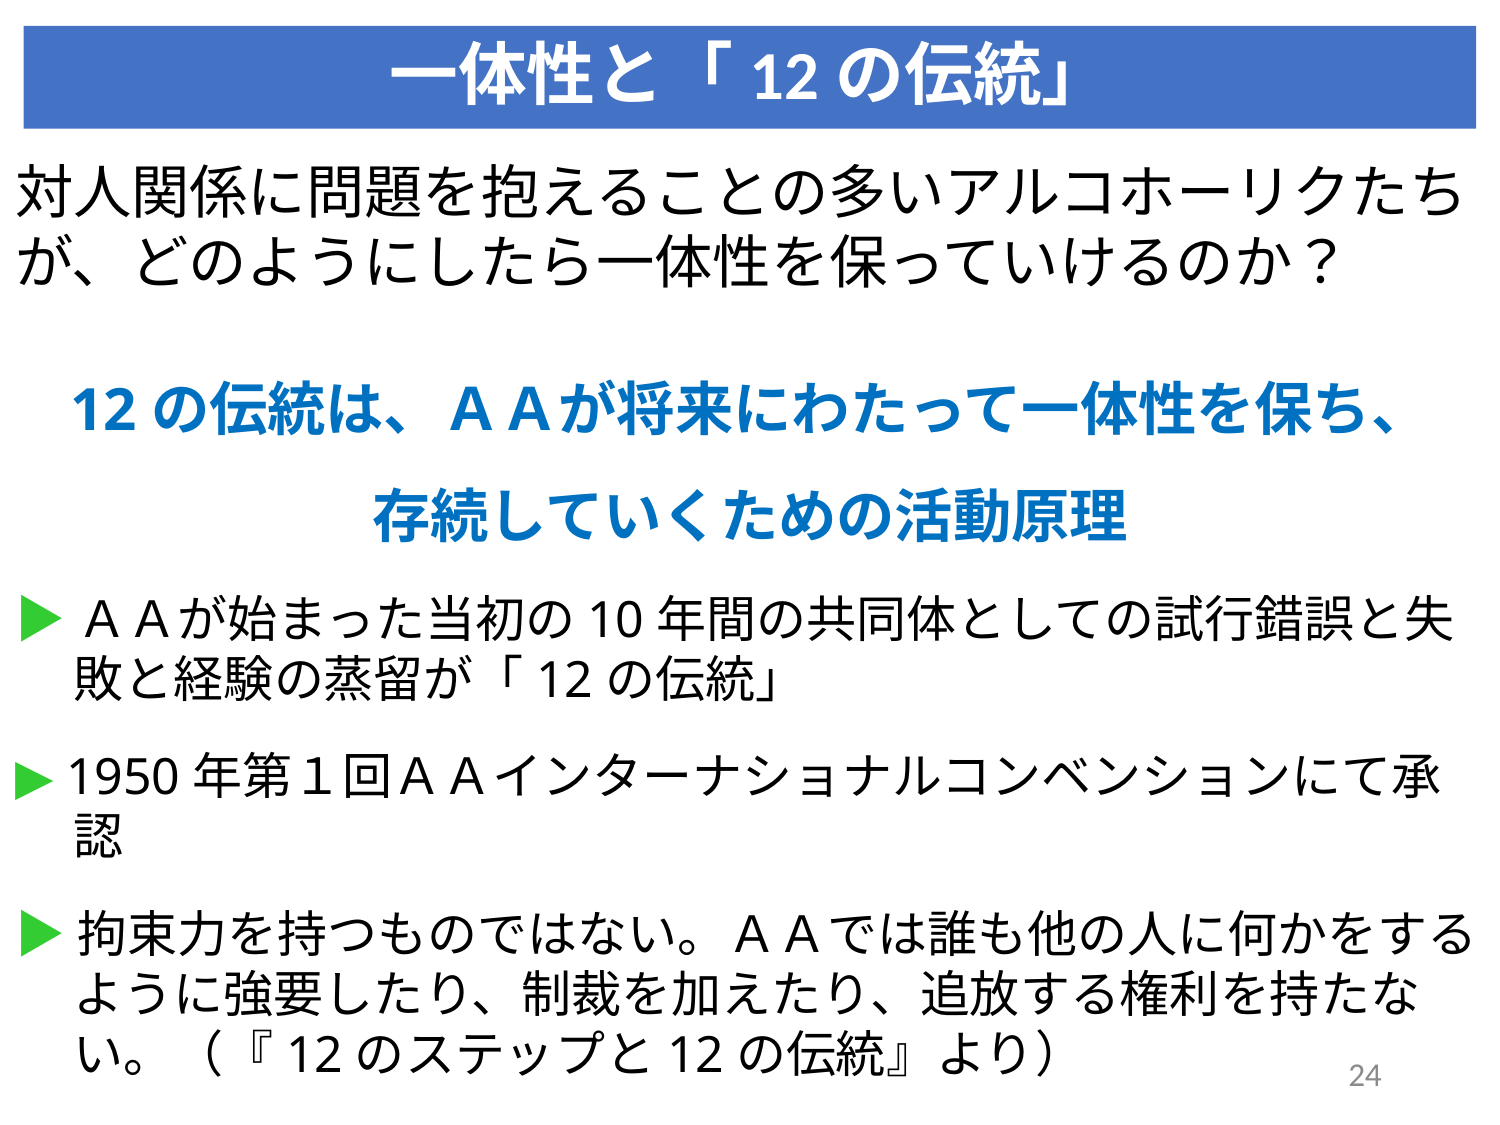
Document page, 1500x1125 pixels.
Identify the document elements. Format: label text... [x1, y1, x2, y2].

list 対人関係に問題を抱えることの多いアルコホーリクたちが、どのようにしたら一体性を保っていけるのか？ 12の伝統は、ＡＡが将来にわたって一体性を保ち、 存続していくための活動原理 ▶ＡＡが始まった当初の10年間の共同体としての試行錯誤と失敗と経験の蒸留が「12の伝統」 ▶ 1950年第１回ＡＡインターナショナルコンベンションにて承認 ▶拘束力を持つものではない。ＡＡでは誰も他の人に何かをするように強要したり、制裁を加えたり、追放する権利を持たない。（『12のステップと12の伝統』より） [0, 147, 1500, 1125]
slide_number 24 [1059, 1042, 1397, 1103]
title 一体性と「12の伝統」 [23, 25, 1477, 129]
